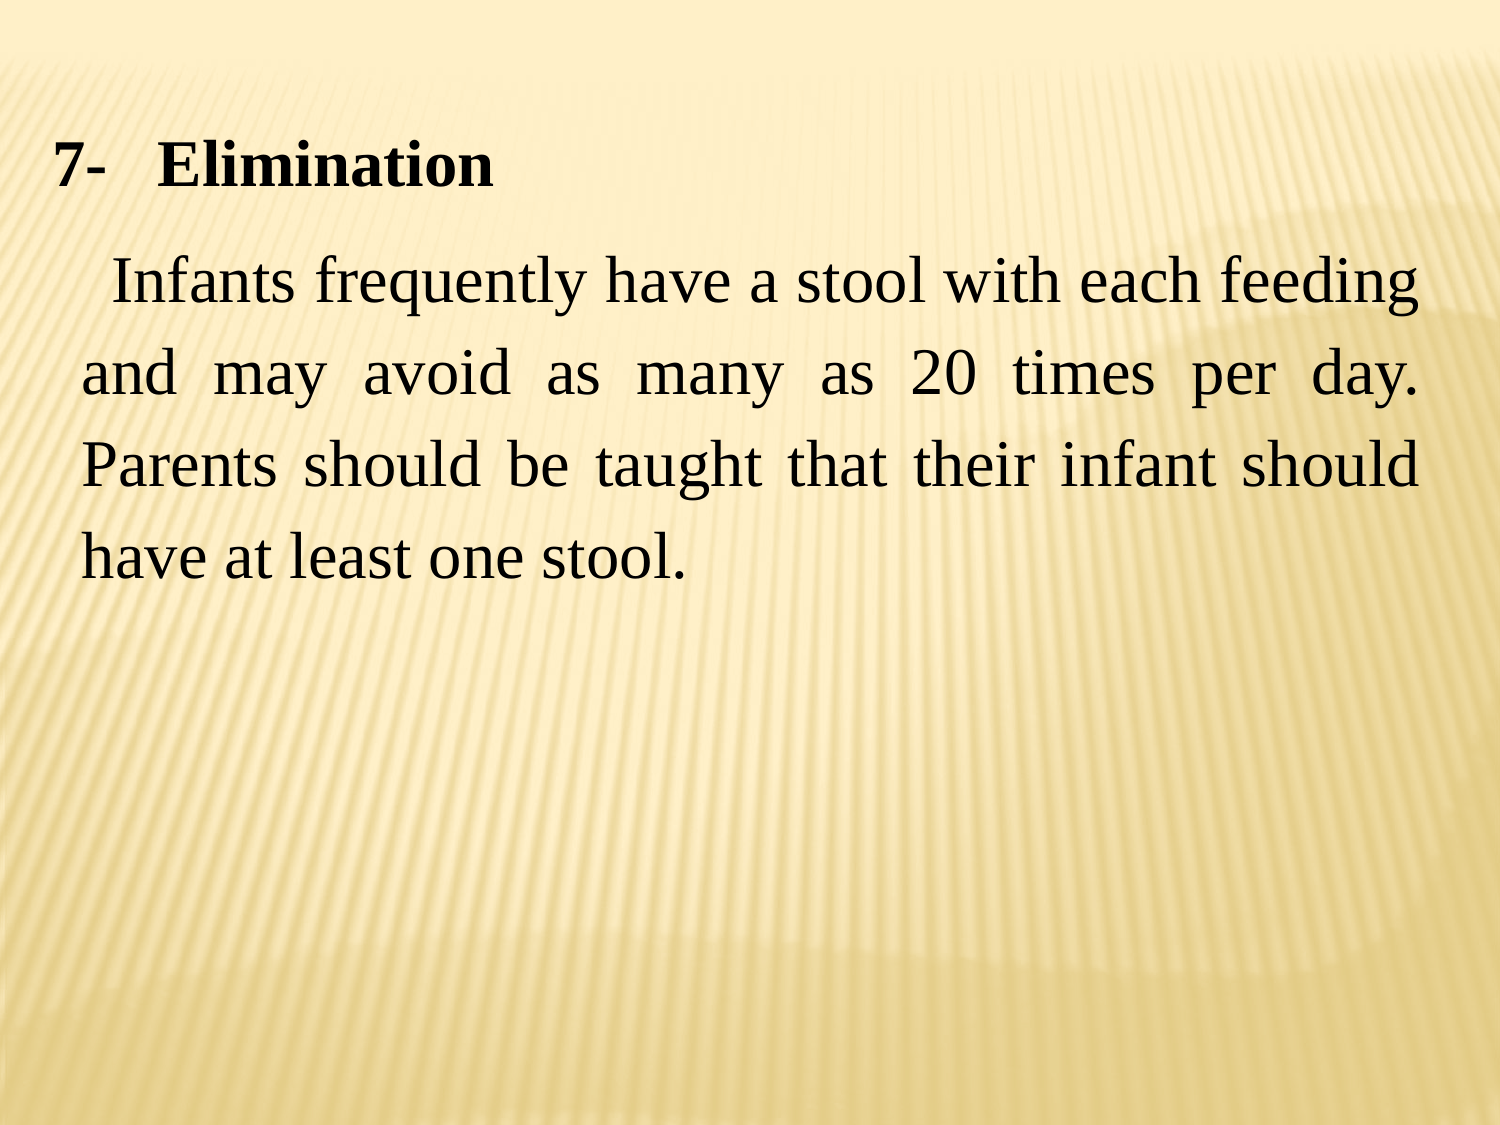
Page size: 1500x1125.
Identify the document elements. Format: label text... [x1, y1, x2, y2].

text_box 7- Elimination Infants frequently have a stool with each feeding and may avoid as many as 20 times per day. Parents should be taught that their infant should have at least one stool. [37, 99, 1438, 600]
